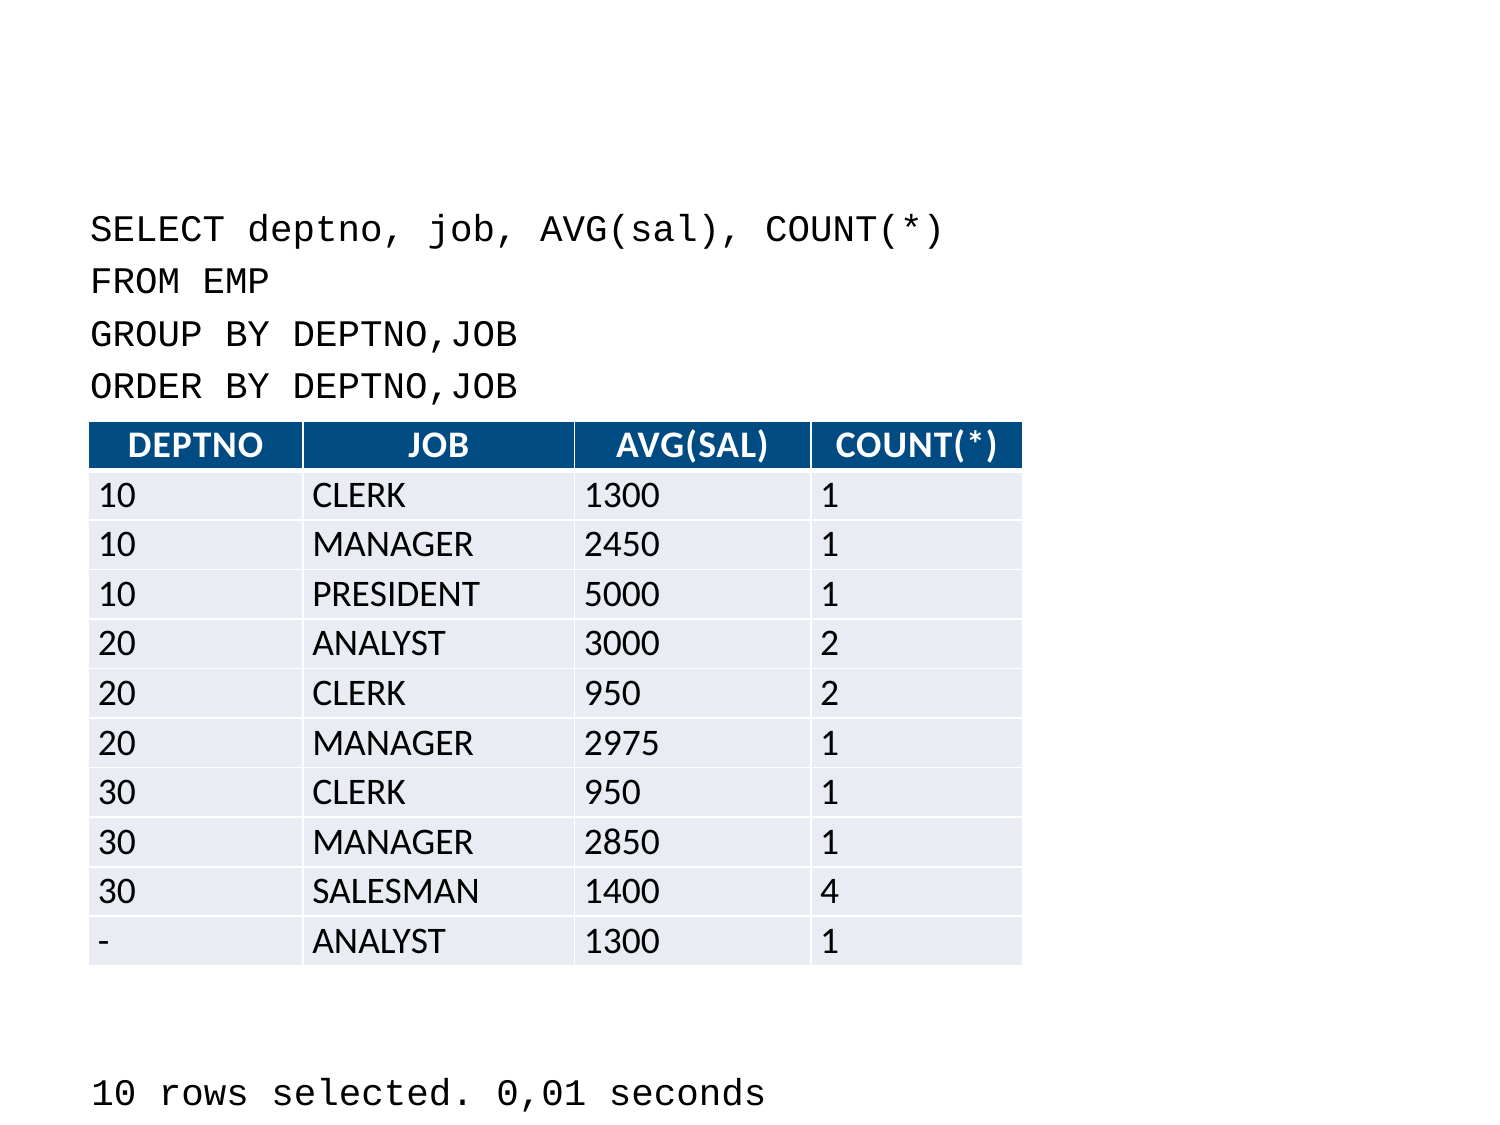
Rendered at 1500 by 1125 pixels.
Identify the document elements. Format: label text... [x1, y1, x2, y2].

table_cell 10 [89, 473, 302, 519]
table_cell 1 [812, 570, 1022, 618]
table_header DEPTNO [89, 422, 302, 468]
table_cell 20 [89, 620, 302, 668]
list SELECT deptno, job, AVG(sal), COUNT(*) FROM EMP GROUP BY DEPTNO,JOB ORDER BY DEPTNO,JOB [75, 196, 1425, 398]
table_cell 2 [812, 620, 1022, 668]
table_header AVG(SAL) [575, 422, 810, 468]
table_cell 30 [89, 868, 302, 915]
table_cell 1 [812, 473, 1022, 519]
table_header COUNT(*) [812, 422, 1022, 468]
table_cell ANALYST [304, 620, 574, 668]
table_cell PRESIDENT [304, 570, 574, 618]
table_cell CLERK [304, 768, 574, 816]
table_cell 10 [89, 521, 302, 569]
table_cell 5000 [575, 570, 810, 618]
table_cell 1 [812, 818, 1022, 866]
table_cell 950 [575, 768, 810, 816]
text_box 10 rows selected. 0,01 seconds [76, 1060, 827, 1121]
table_cell 2850 [575, 818, 810, 866]
table_cell 1300 [575, 473, 810, 519]
table_cell 20 [89, 669, 302, 717]
table_cell MANAGER [304, 719, 574, 767]
table_cell ANALYST [304, 917, 574, 965]
table_cell 30 [89, 818, 302, 866]
table_cell 2975 [575, 719, 810, 767]
table_cell 4 [812, 868, 1022, 915]
table_cell 30 [89, 768, 302, 816]
table_header JOB [304, 422, 574, 468]
table_cell 1400 [575, 868, 810, 915]
table_cell 20 [89, 719, 302, 767]
table_cell 1 [812, 917, 1022, 965]
table_cell 950 [575, 669, 810, 717]
table_cell 1 [812, 521, 1022, 569]
table_cell 3000 [575, 620, 810, 668]
table_cell - [89, 917, 302, 965]
table_cell 1 [812, 719, 1022, 767]
table_cell 2450 [575, 521, 810, 569]
table_cell 1300 [575, 917, 810, 965]
table_cell MANAGER [304, 521, 574, 569]
table_cell 10 [89, 570, 302, 618]
table_cell MANAGER [304, 818, 574, 866]
table_cell SALESMAN [304, 868, 574, 915]
table_cell CLERK [304, 473, 574, 519]
table_cell 2 [812, 669, 1022, 717]
table_cell 1 [812, 768, 1022, 816]
table_cell CLERK [304, 669, 574, 717]
